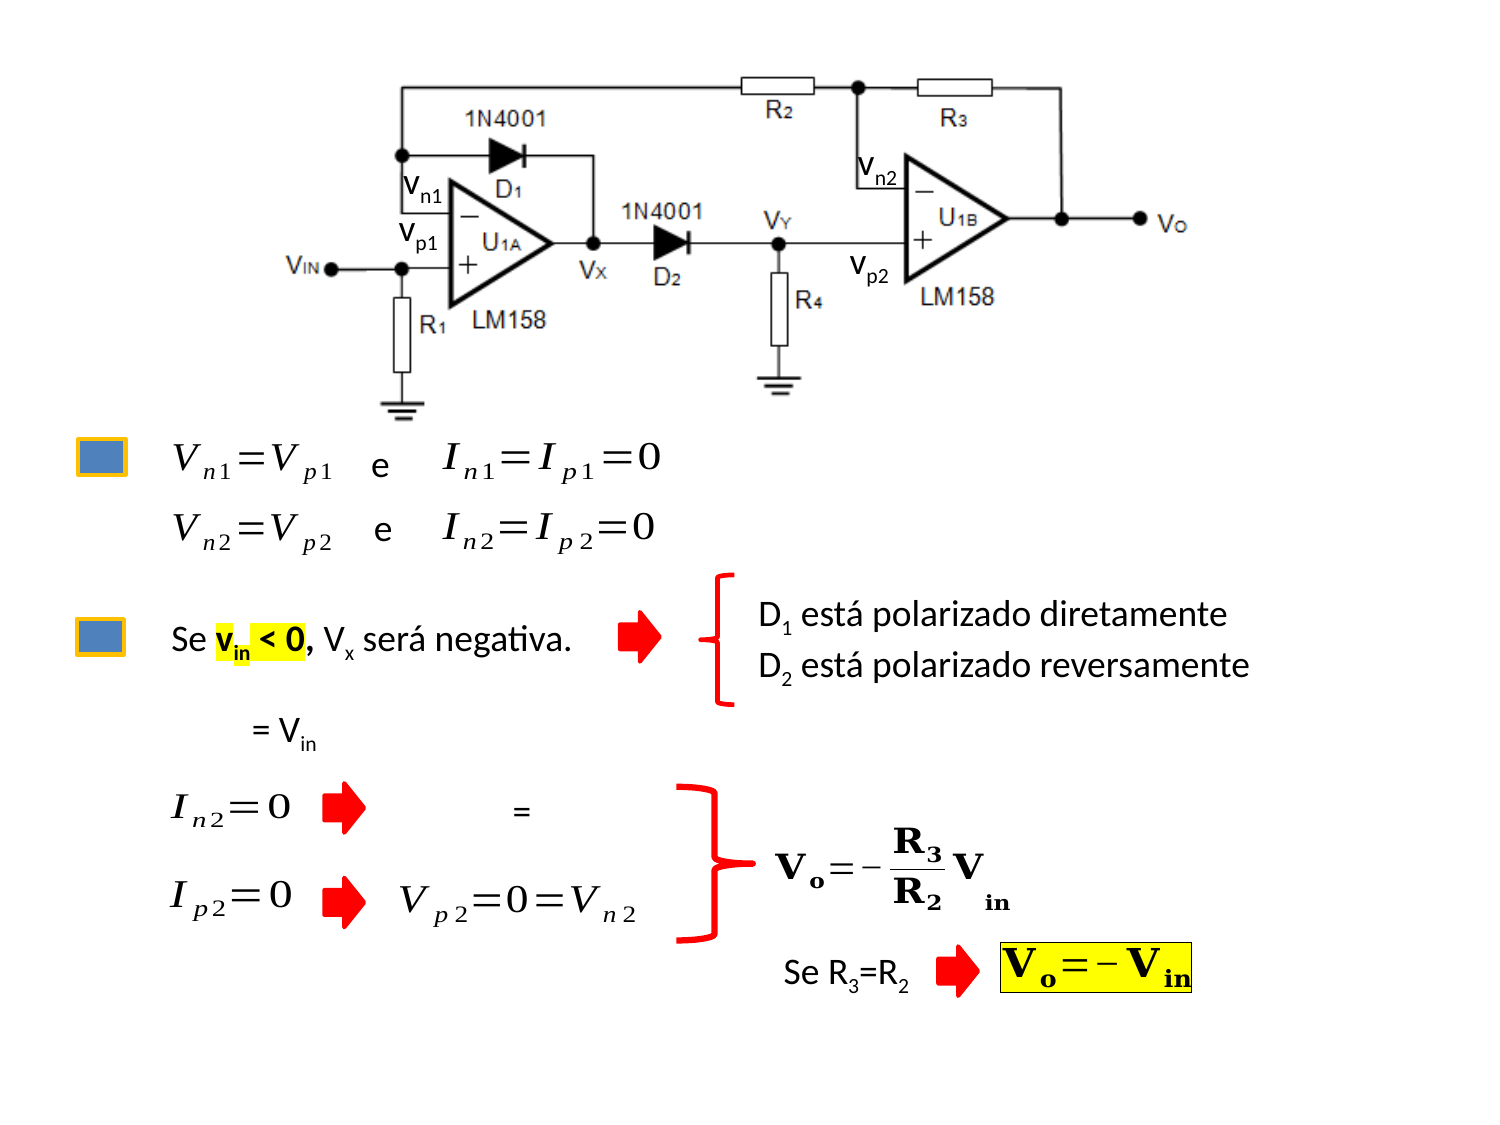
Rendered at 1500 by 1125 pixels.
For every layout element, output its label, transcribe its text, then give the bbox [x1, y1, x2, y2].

text_box [322, 875, 366, 930]
text_box Se R3=R2 [768, 939, 942, 1006]
text_box [699, 574, 735, 706]
text_box [75, 617, 126, 657]
text_box e [356, 442, 406, 493]
picture [249, 54, 1214, 434]
text_box [76, 437, 128, 477]
text_box [322, 781, 366, 835]
text_box e [358, 496, 409, 557]
text_box Se vin < 0, Vx será negativa. [156, 606, 601, 718]
text_box [617, 610, 662, 664]
text_box D1 está polarizado diretamente D2 está polarizado reversamente [743, 581, 1282, 699]
text_box [936, 944, 980, 998]
text_box [676, 786, 754, 942]
